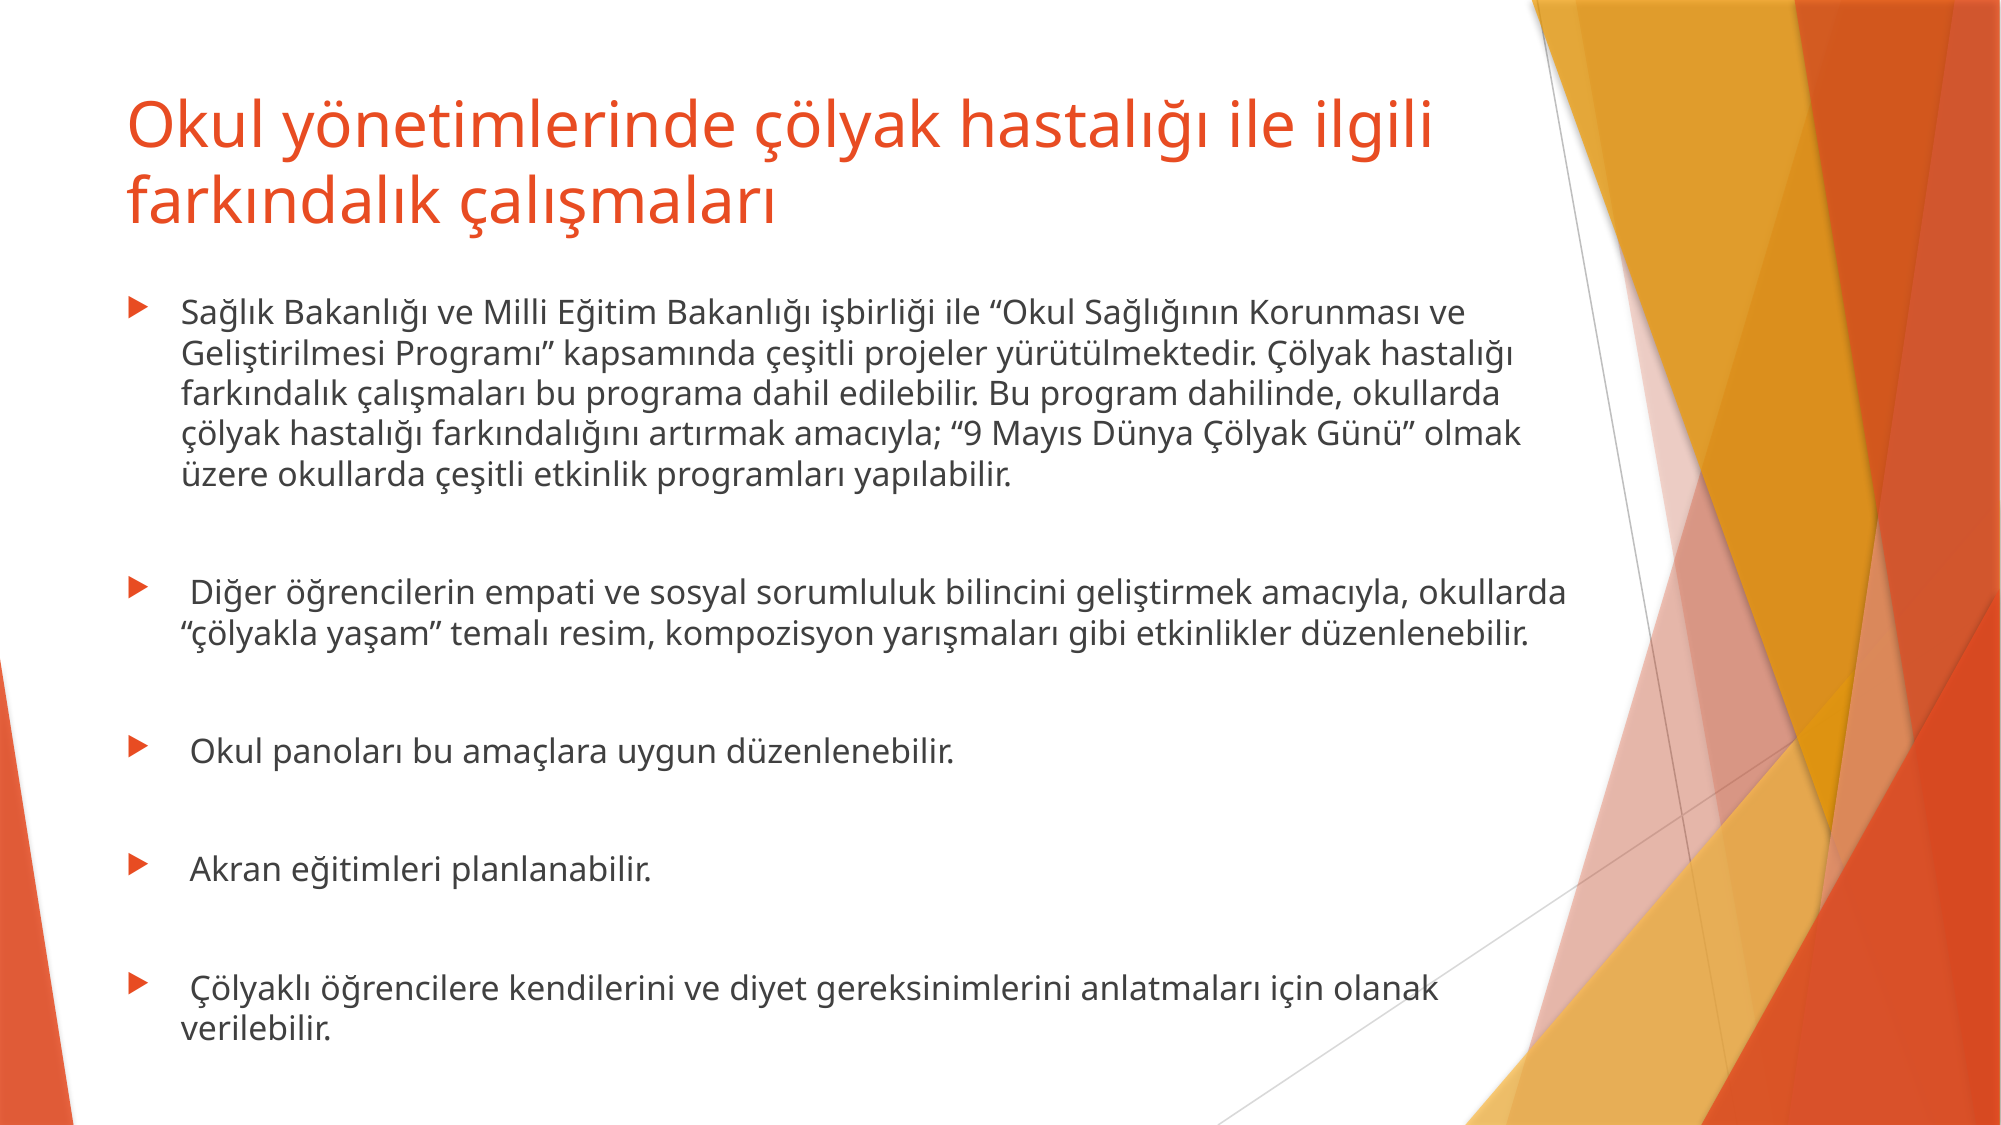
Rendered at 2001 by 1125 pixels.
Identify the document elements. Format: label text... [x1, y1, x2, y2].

list Sağlık Bakanlığı ve Milli Eğitim Bakanlığı işbirliği ile “Okul Sağlığının Korunması ve Geliştirilmesi Programı” kapsamında çeşitli projeler yürütülmektedir. Çölyak hastalığı farkındalık çalışmaları bu programa dahil edilebilir. Bu program dahilinde, okullarda çölyak hastalığı farkındalığını artırmak amacıyla; “9 Mayıs Dünya Çölyak Günü” olmak üzere okullarda çeşitli etkinlik programları yapılabilir. Diğer öğrencilerin empati ve sosyal sorumluluk bilincini geliştirmek amacıyla, okullarda “çölyakla yaşam” temalı resim, kompozisyon yarışmaları gibi etkinlikler düzenlenebilir. Okul panoları bu amaçlara uygun düzenlenebilir. Akran eğitimleri planlanabilir. Çölyaklı öğrencilere kendilerini ve diyet gereksinimlerini anlatmaları için olanak verilebilir. [111, 283, 1602, 1061]
title Okul yönetimlerinde çölyak hastalığı ile ilgili farkındalık çalışmaları [111, 75, 1550, 244]
